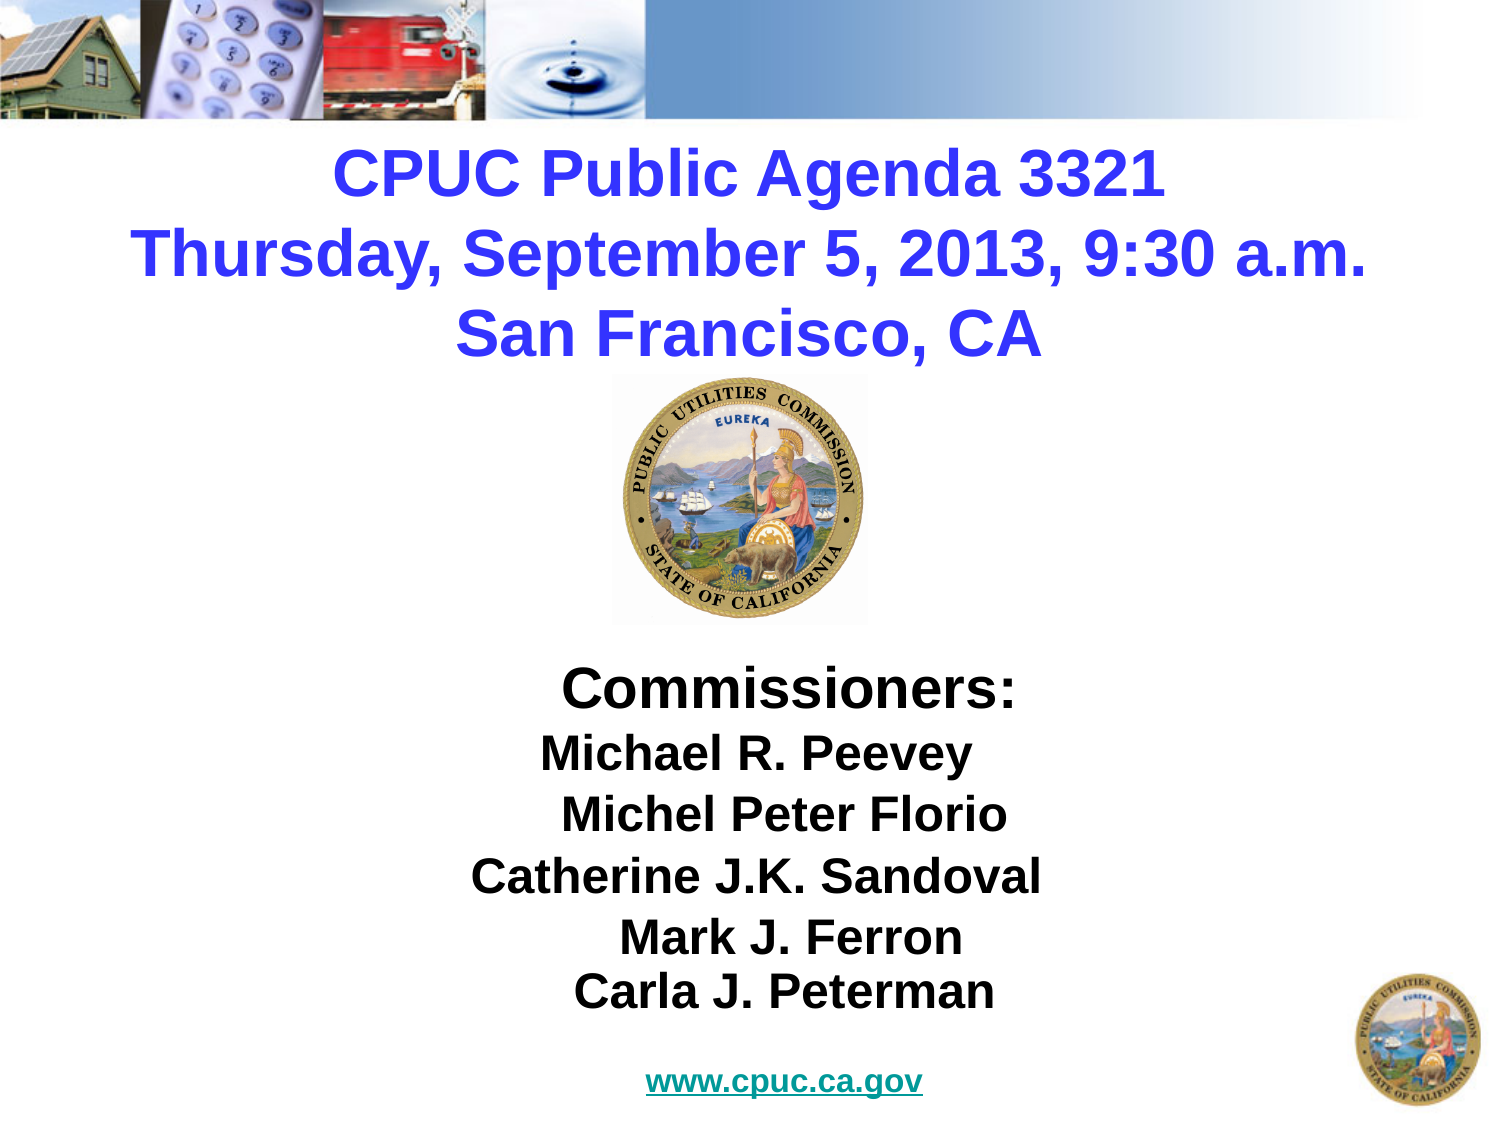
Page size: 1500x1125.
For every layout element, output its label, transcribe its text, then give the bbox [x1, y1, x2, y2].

text_box CPUC Public Agenda 3321 Thursday, September 5, 2013, 9:30 a.m. San Francisco, CA [0, 174, 1500, 325]
picture [0, 325, 1500, 1125]
text_box Commissioners: Michael R. Peevey Michel Peter Florio Catherine J.K. Sandoval Mark J. Ferron Carla J. Peterman www.cpuc.ca.gov [31, 624, 1482, 975]
picture [0, 0, 1500, 174]
